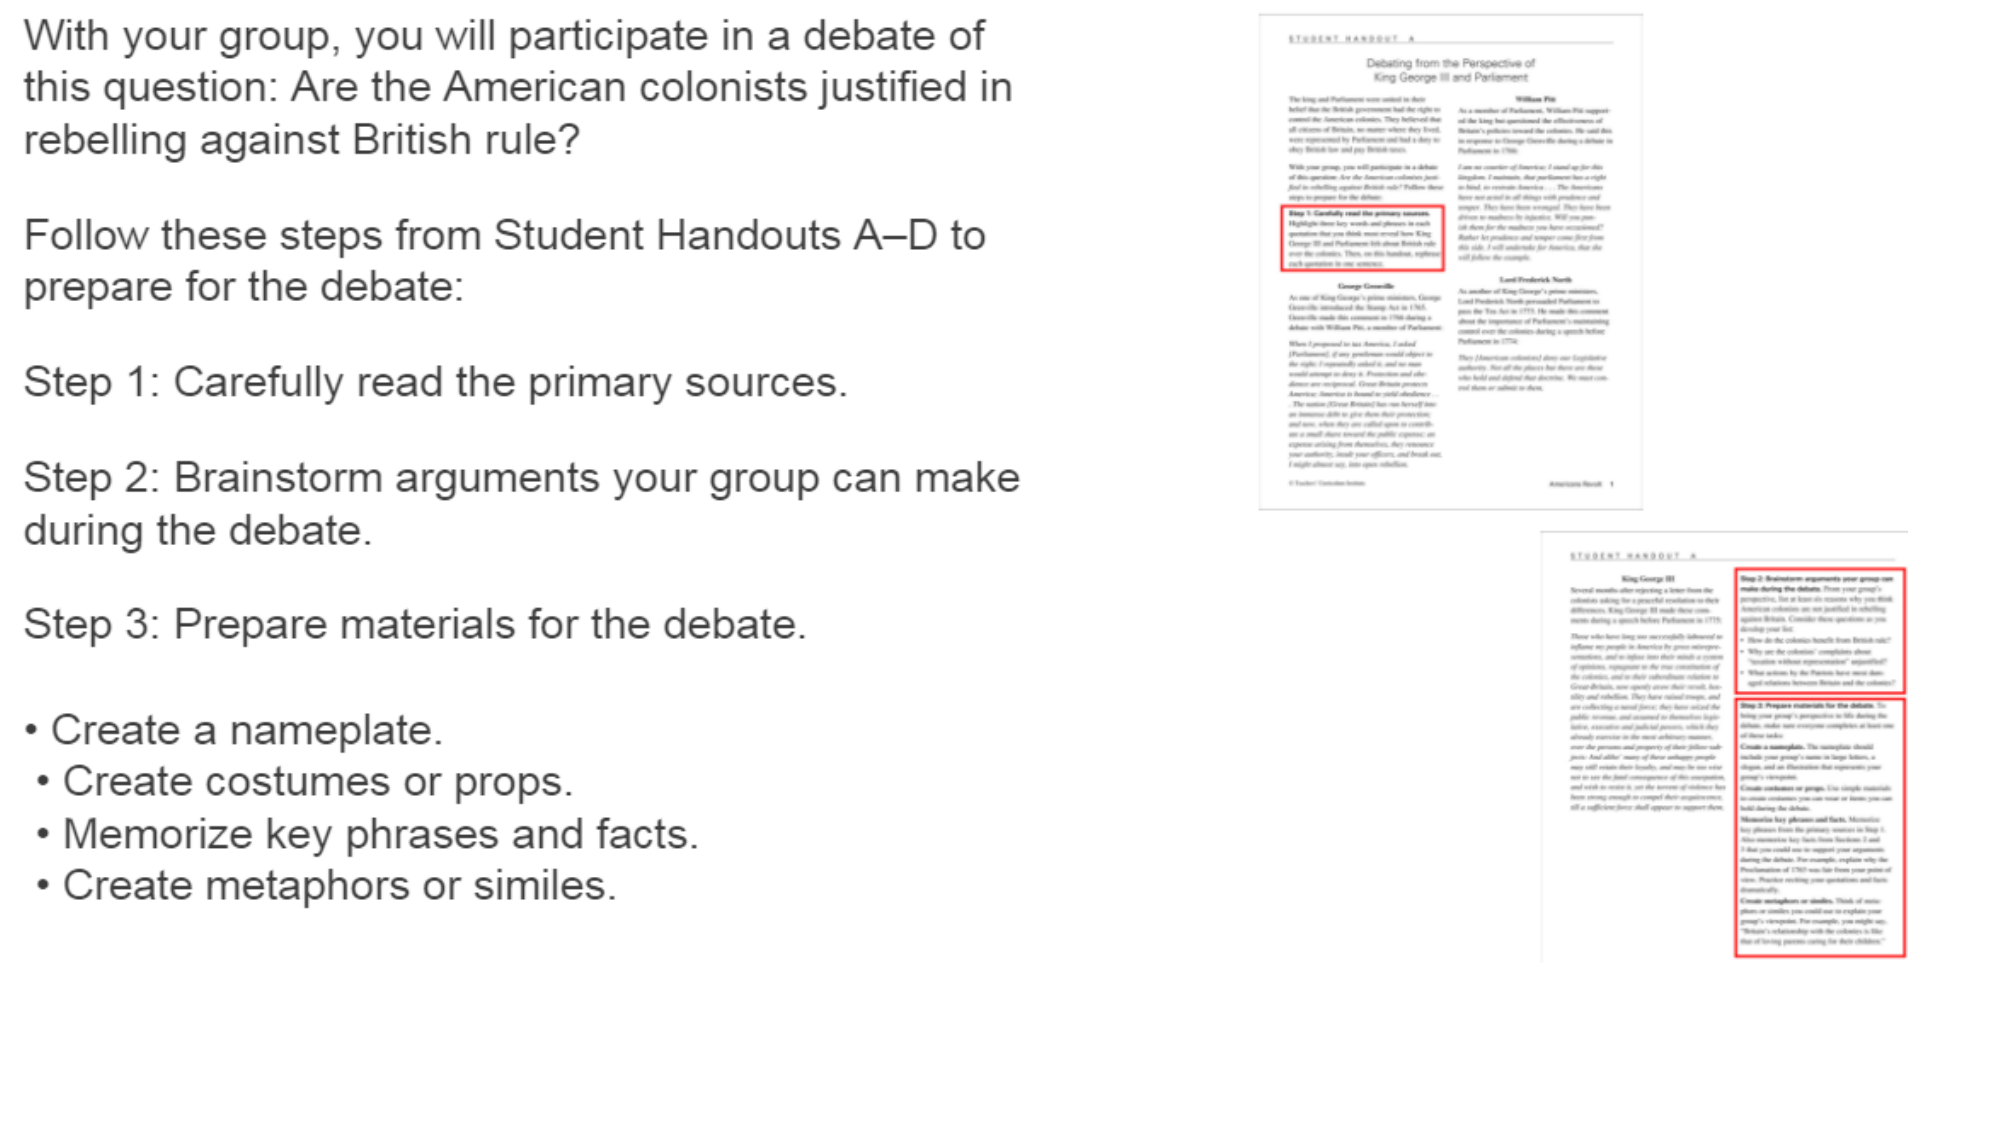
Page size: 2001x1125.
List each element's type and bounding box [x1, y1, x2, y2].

picture [0, 0, 1908, 963]
